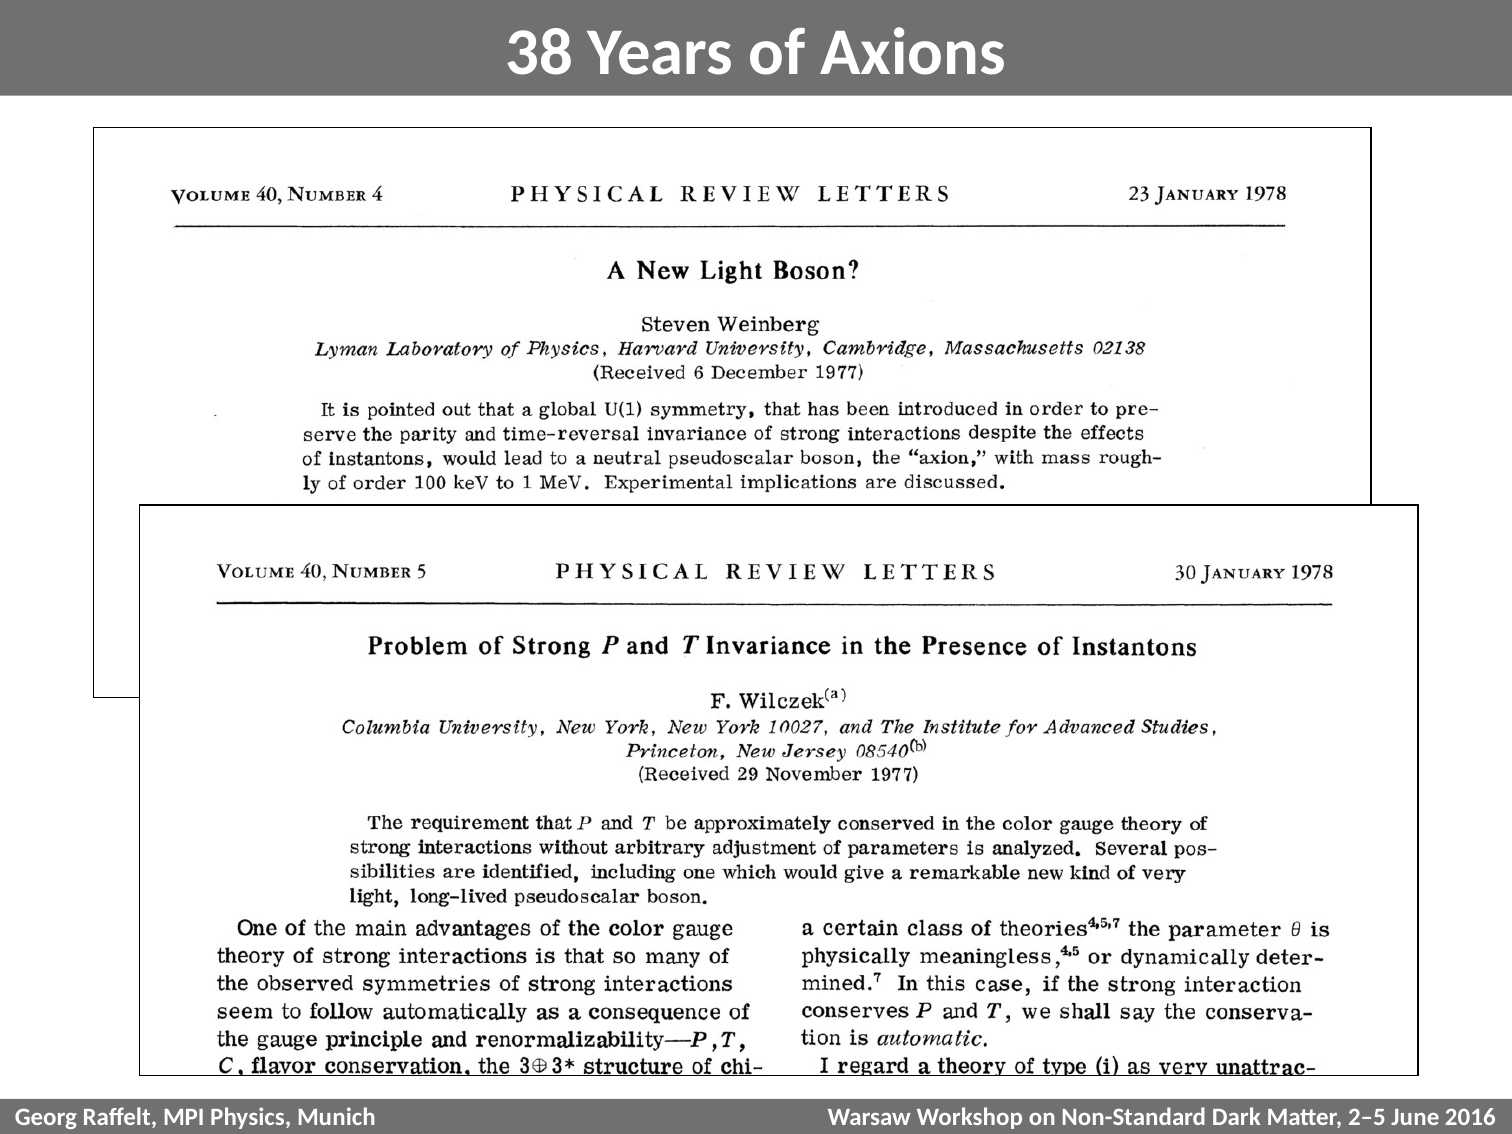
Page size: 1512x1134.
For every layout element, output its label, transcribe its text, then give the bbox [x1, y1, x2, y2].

title 38 Years of Axions [0, 0, 1512, 96]
picture [94, 128, 1418, 1076]
